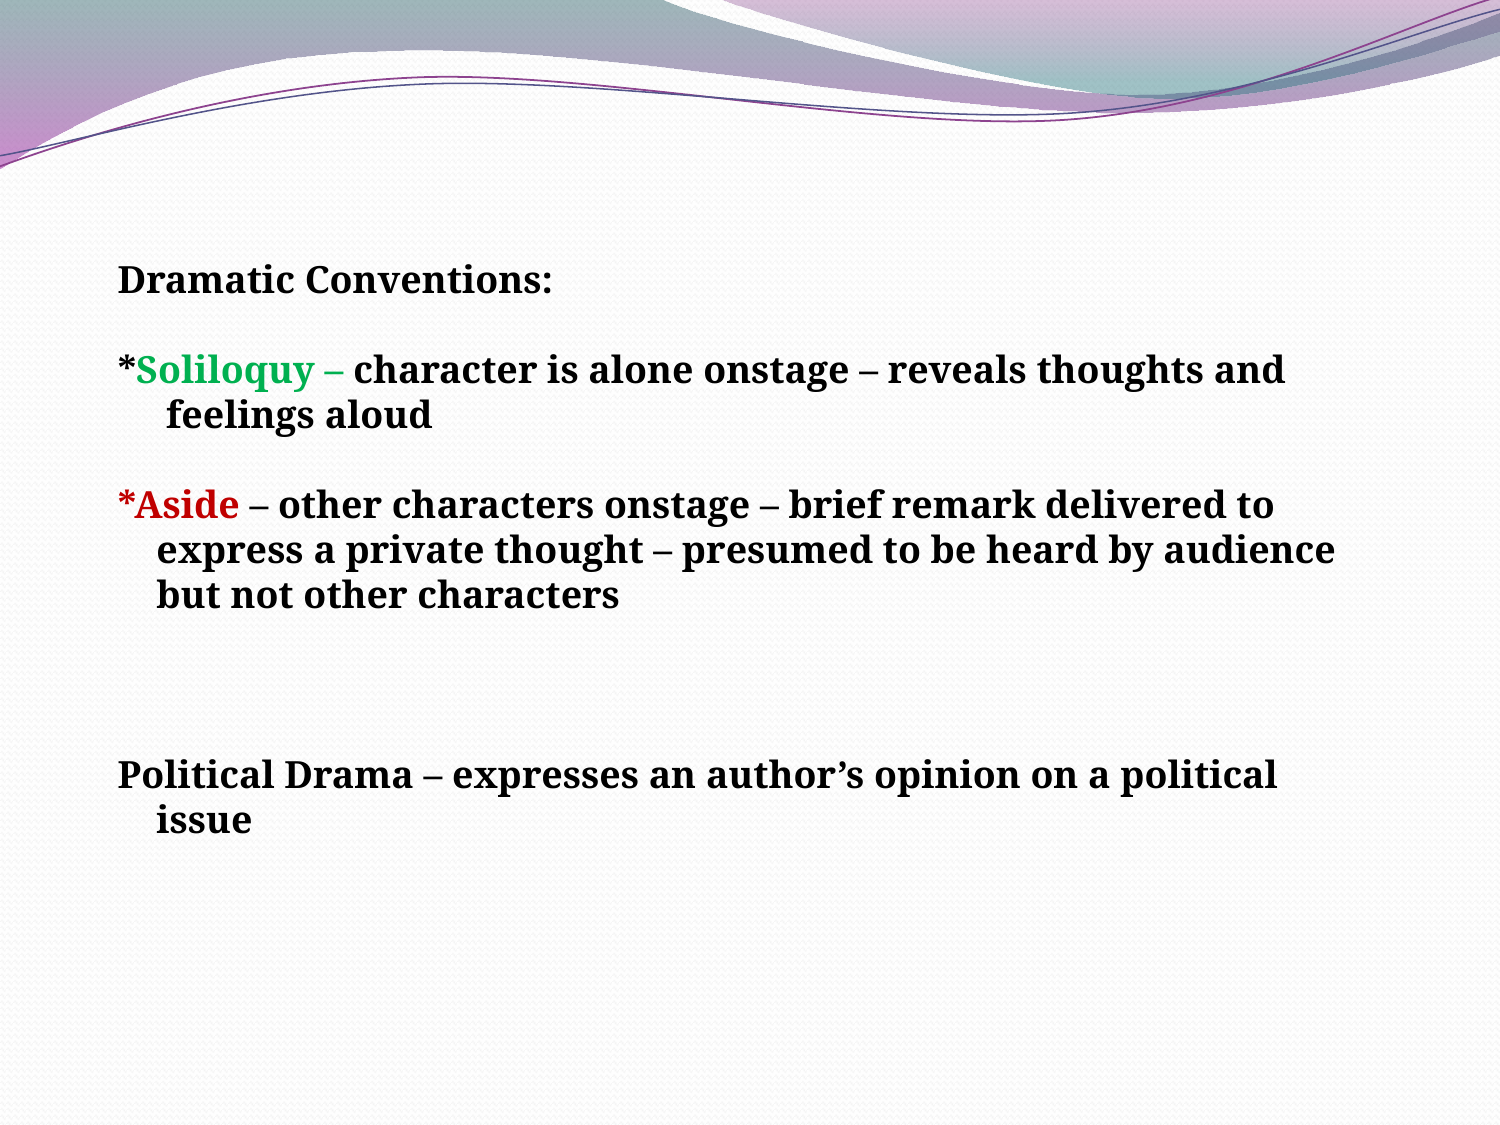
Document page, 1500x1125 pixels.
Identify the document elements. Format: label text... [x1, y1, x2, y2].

text_box Dramatic Conventions: *Soliloquy – character is alone onstage – reveals thoughts and feelings aloud *Aside – other characters onstage – brief remark delivered to express a private thought – presumed to be heard by audience but not other characters Political Drama – expresses an author’s opinion on a political issue [102, 248, 1362, 849]
